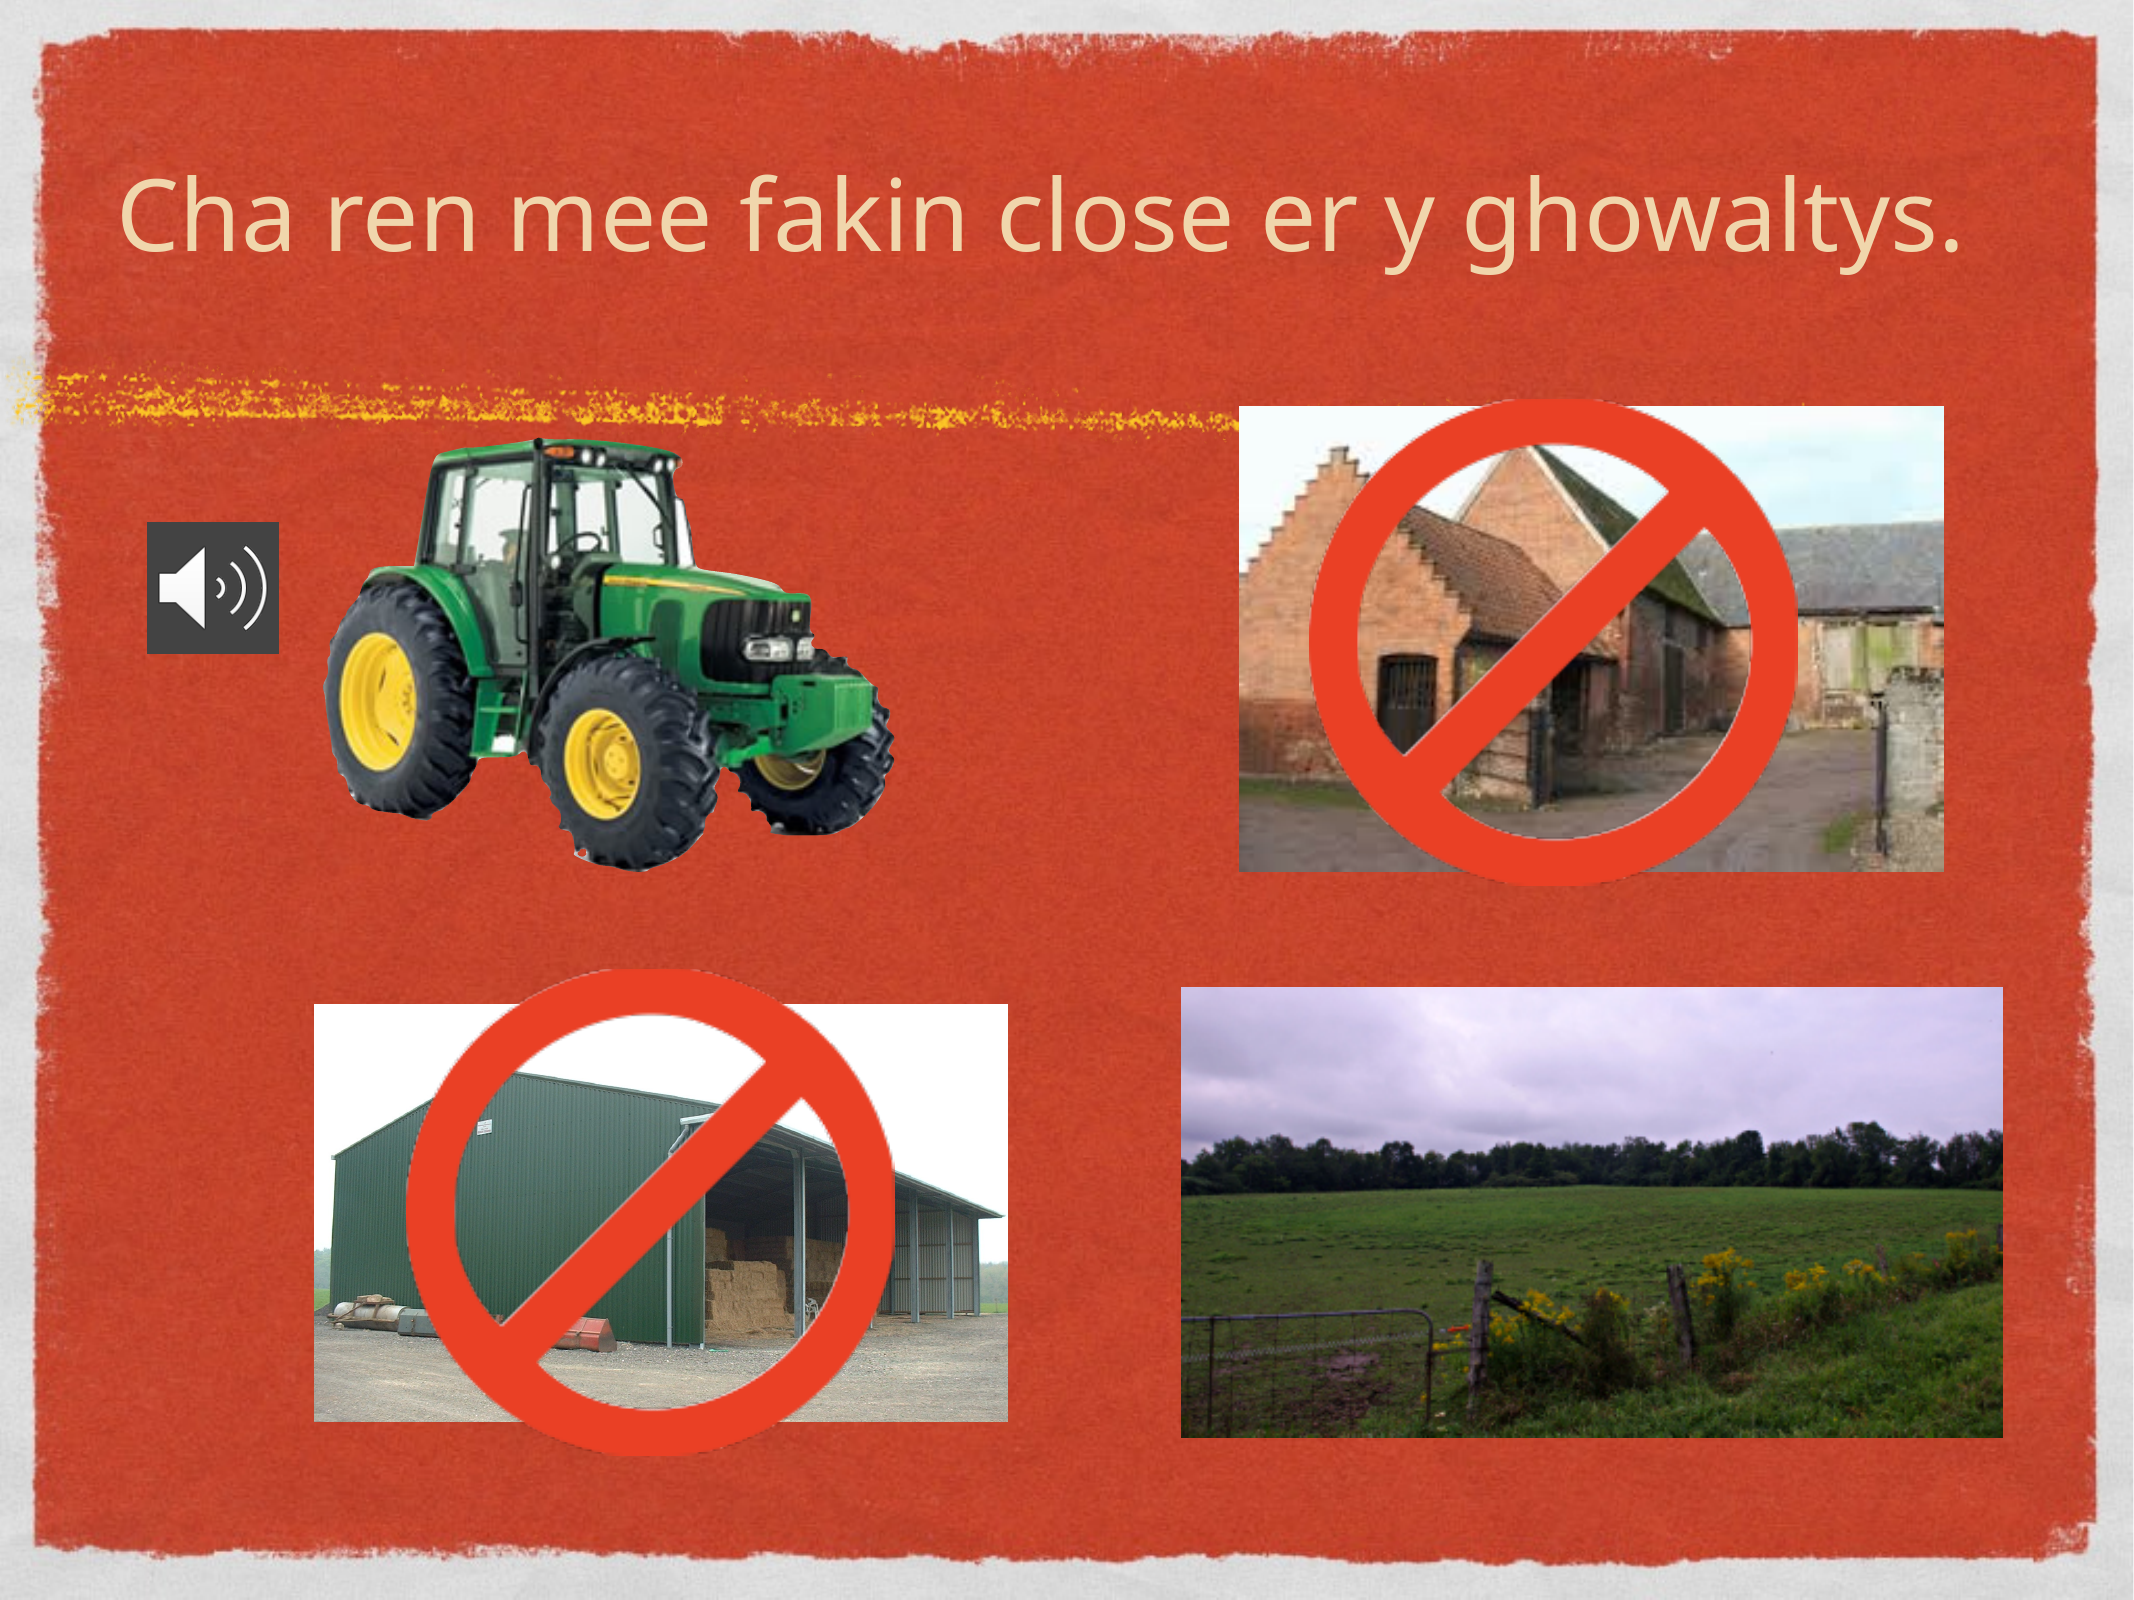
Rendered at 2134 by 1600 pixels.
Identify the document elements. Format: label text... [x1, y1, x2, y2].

text_box Cha ren mee fakin close er y ghowaltys. [87, 144, 2049, 279]
picture [0, 0, 2134, 1600]
